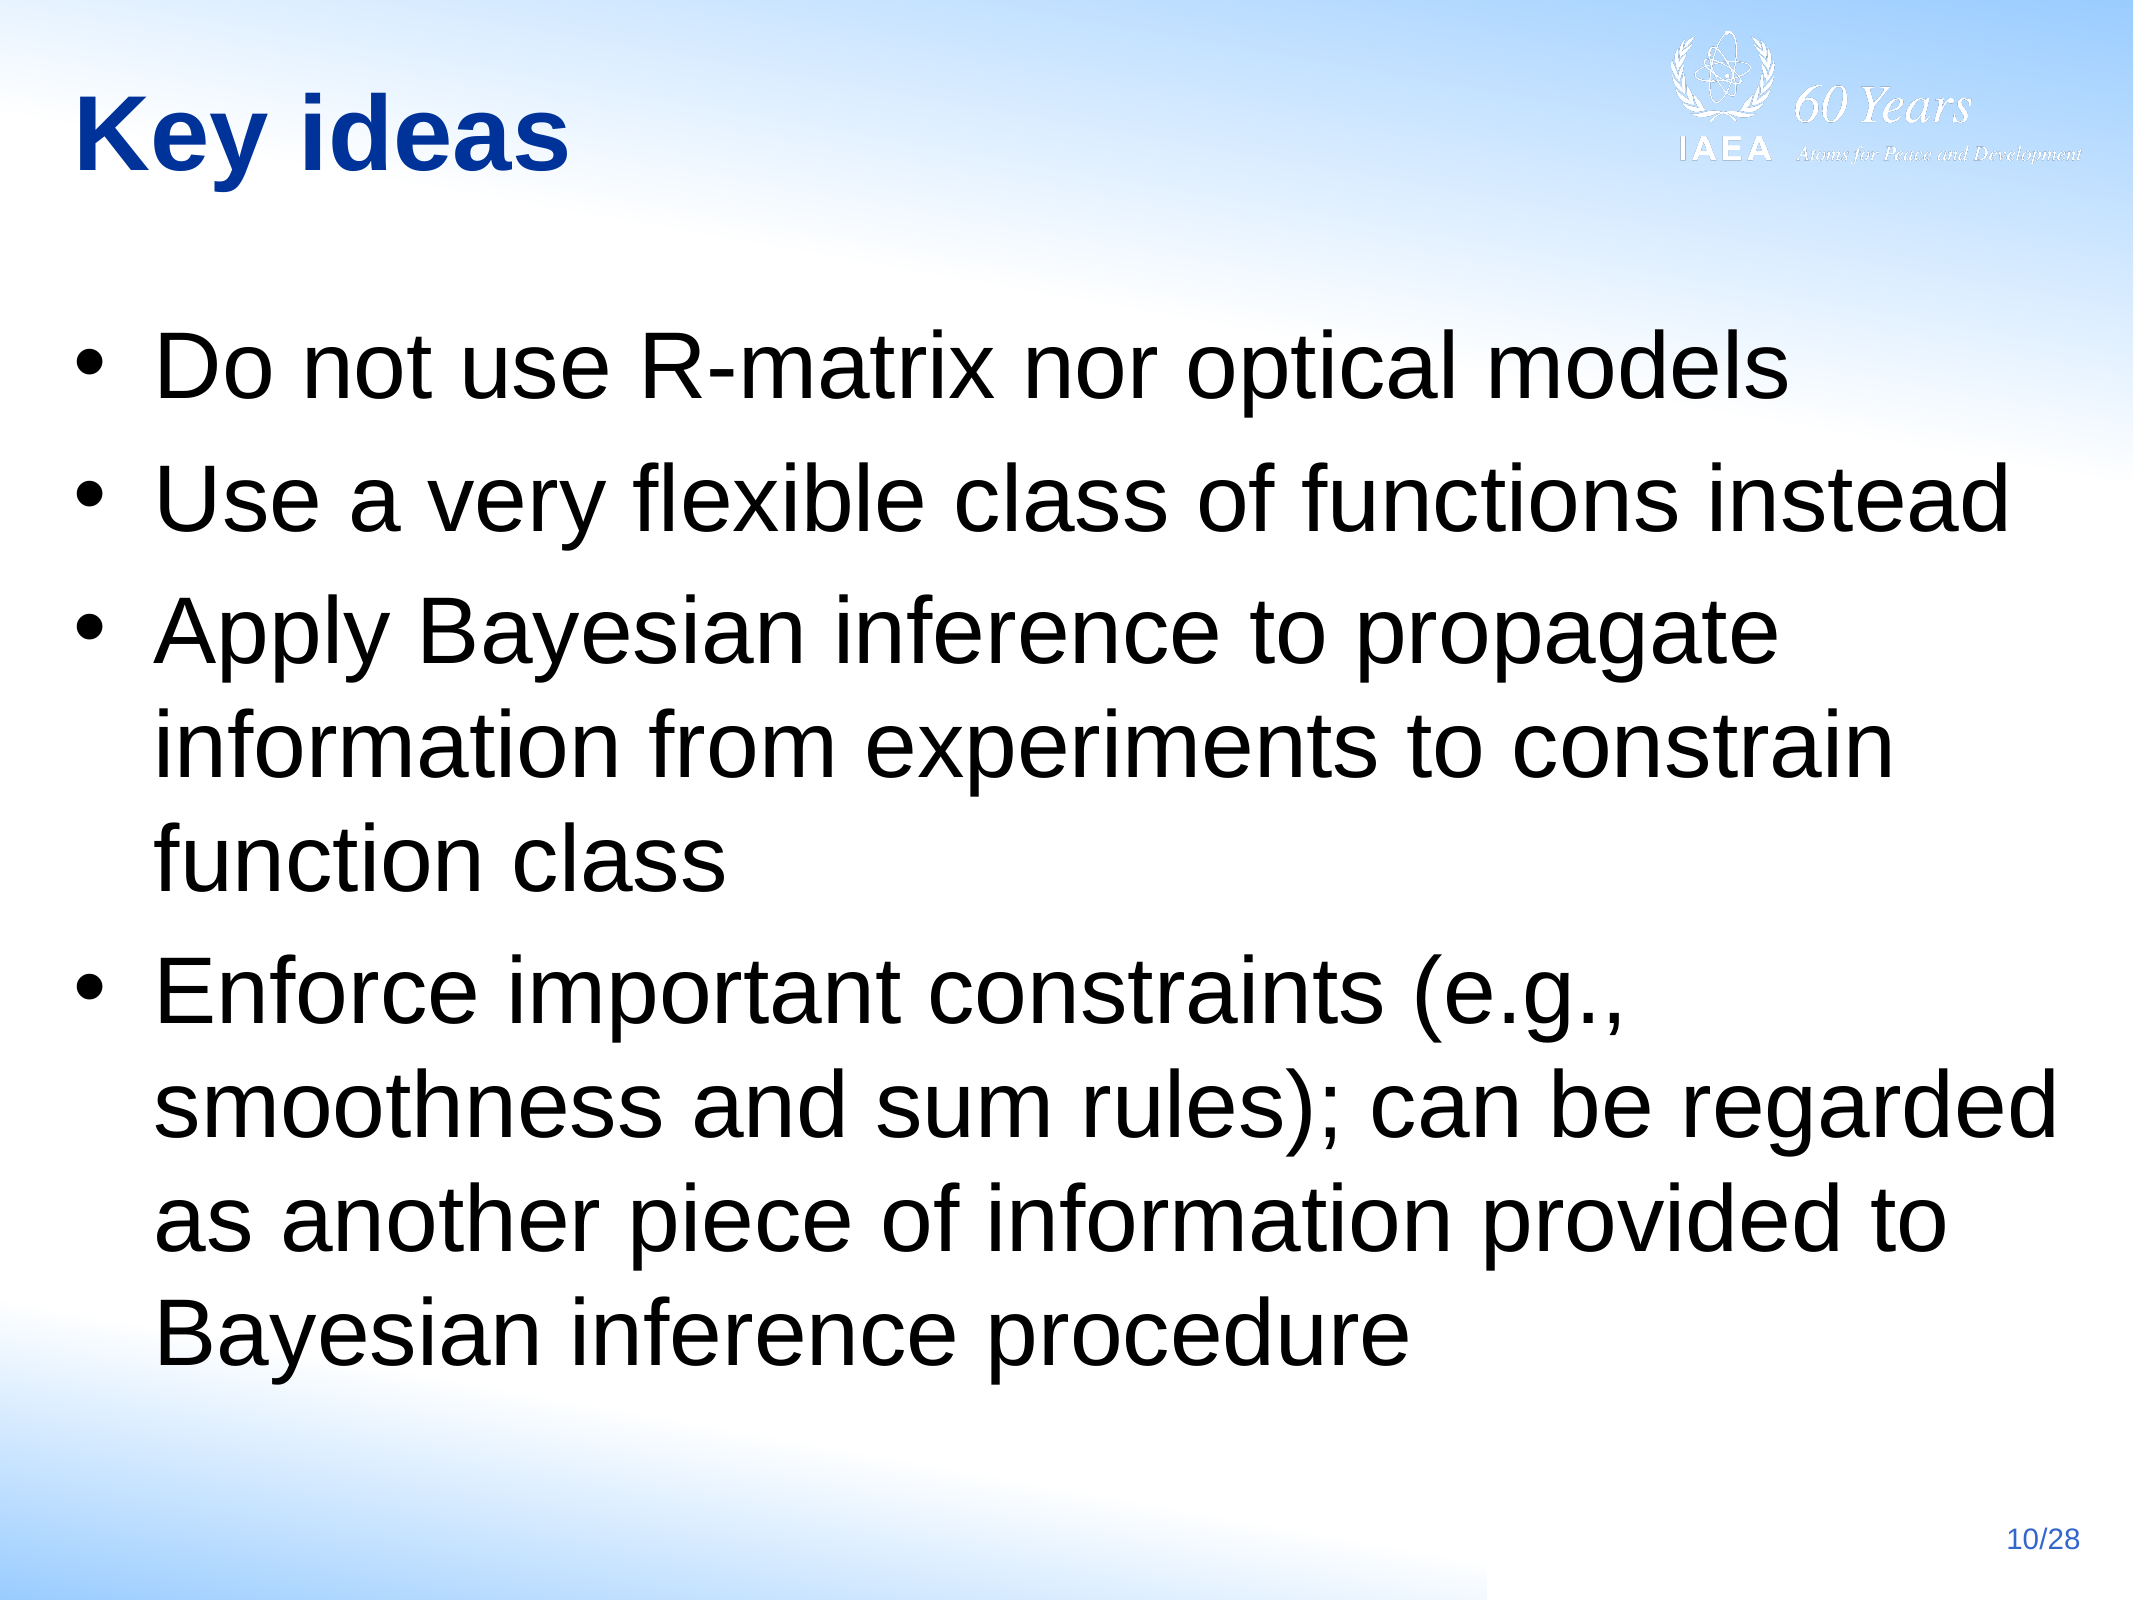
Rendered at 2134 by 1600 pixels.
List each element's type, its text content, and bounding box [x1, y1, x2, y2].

list Do not use R-matrix nor optical models Use a very flexible class of functions instead Apply Bayesian inference to propagate information from experiments to constrain function class Enforce important constraints (e.g., smoothness and sum rules); can be regarded as another piece of information provided to Bayesian inference procedure [58, 295, 2092, 1430]
title Key ideas [58, 27, 1487, 229]
slide_number 10 [1976, 1512, 2096, 1581]
picture [1671, 31, 2082, 164]
